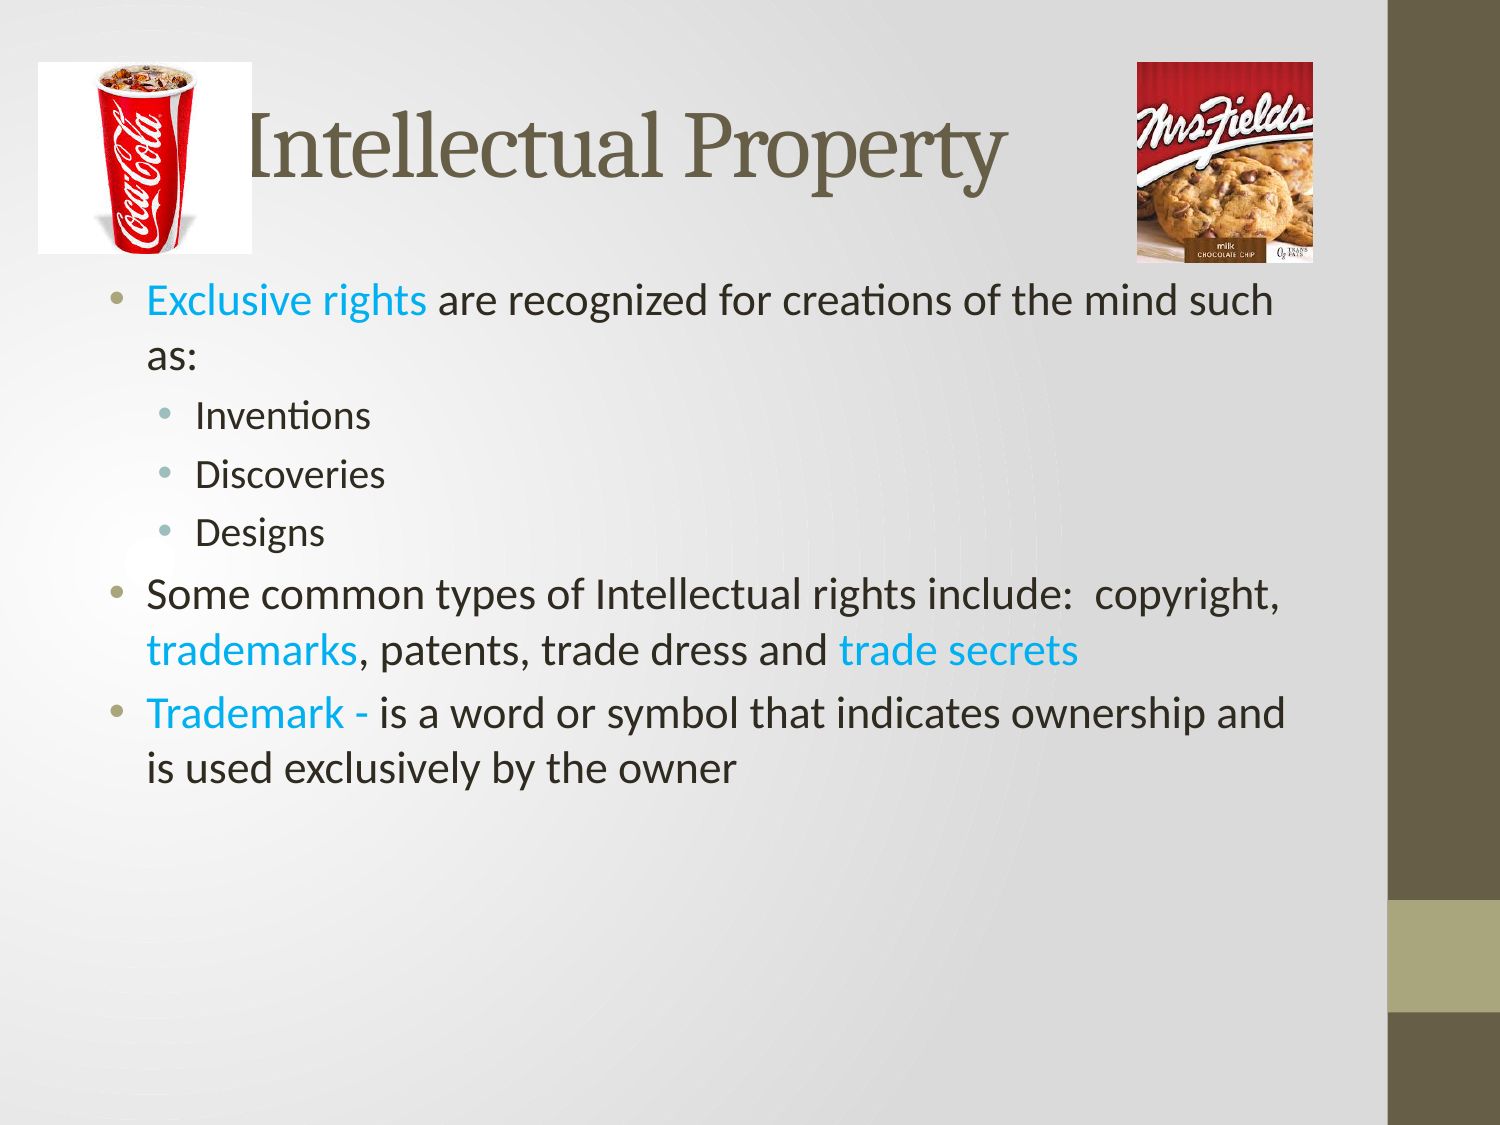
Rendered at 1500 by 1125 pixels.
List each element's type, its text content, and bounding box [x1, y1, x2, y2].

title InteIntellectual Property [75, 45, 1325, 233]
picture [1136, 61, 1313, 263]
picture [38, 61, 252, 254]
list Exclusive rights are recognized for creations of the mind such as: Inventions Discoveries Designs Some common types of Intellectual rights include: copyright, trademarks, patents, trade dress and trade secrets Trademark - is a word or symbol that indicates ownership and is used exclusively by the owner [75, 262, 1325, 1050]
